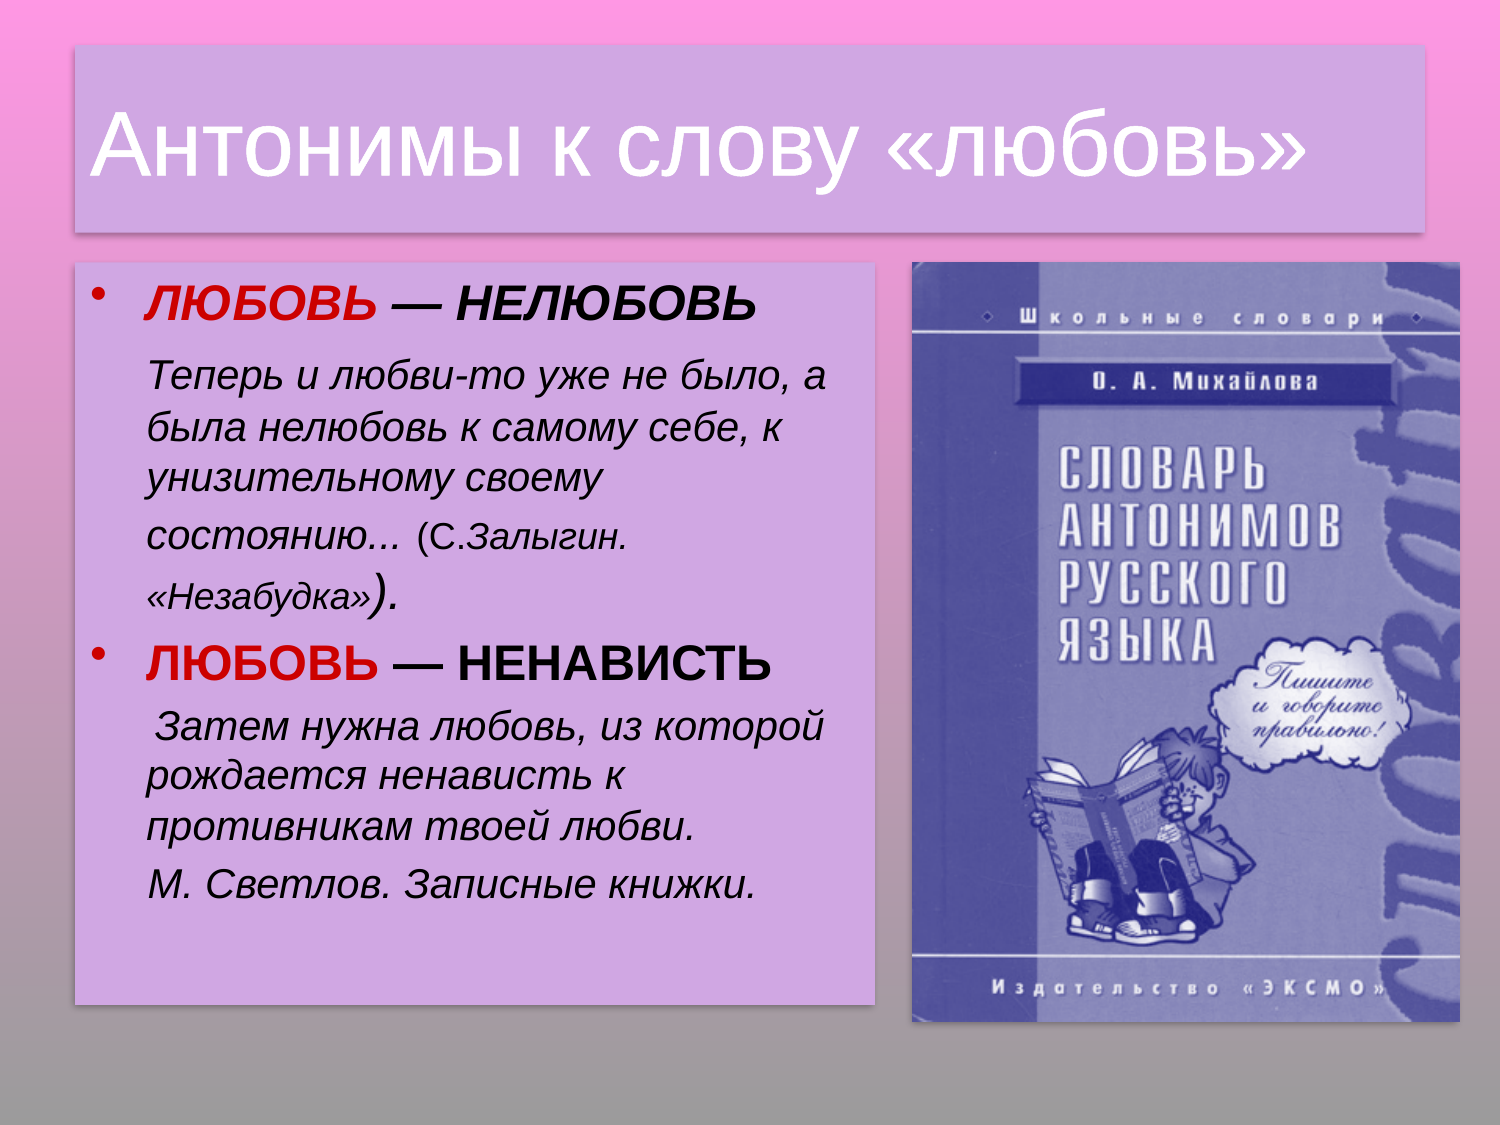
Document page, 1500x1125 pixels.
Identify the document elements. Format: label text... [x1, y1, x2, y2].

title Антонимы к слову «любовь» [74, 44, 1426, 233]
list ЛЮБОВЬ — НЕЛЮБОВЬ Теперь и любви-то уже не было, а была нелюбовь к самому себе, к унизительному своему состоянию... (С.Залыгин. «Незабудка»). ЛЮБОВЬ — НЕНАВИСТЬ Затем нужна любовь, из которой рождается ненависть к противникам твоей любви. М. Светлов. Записные книжки. [74, 262, 876, 1006]
picture [912, 262, 1460, 1023]
